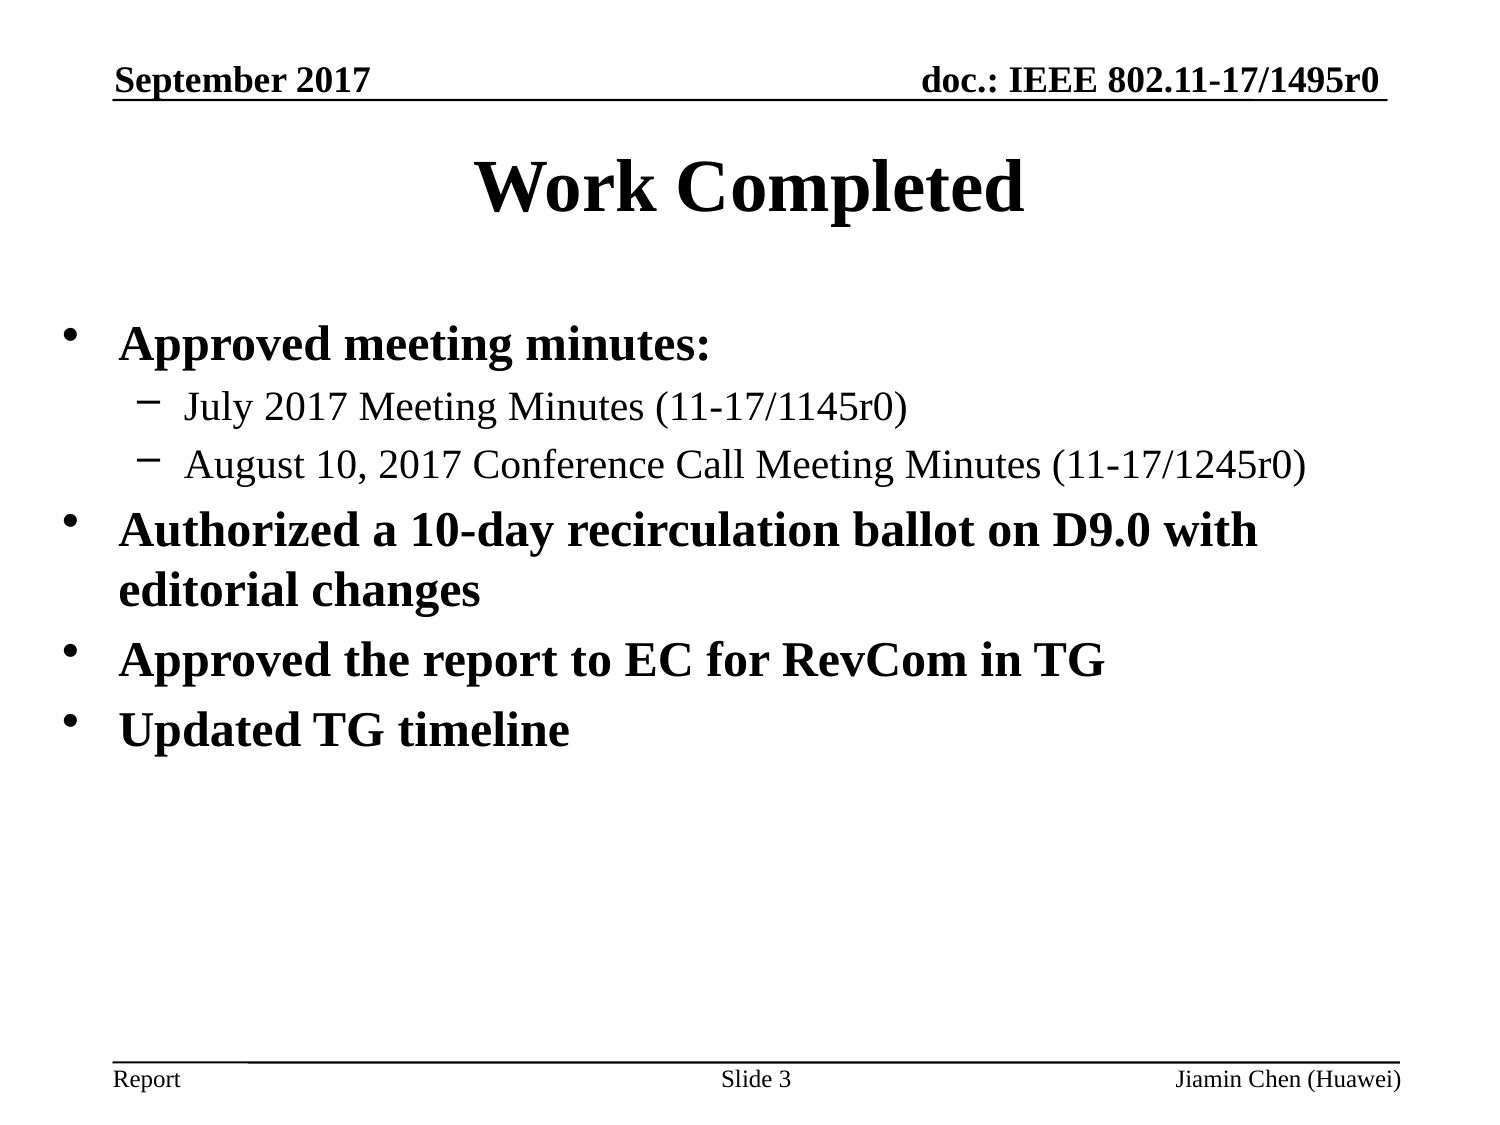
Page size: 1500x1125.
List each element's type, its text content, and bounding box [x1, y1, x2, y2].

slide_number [114, 54, 374, 101]
list Approved meeting minutes: July 2017 Meeting Minutes (11-17/1145r0) August 10, 2017 Conference Call Meeting Minutes (11-17/1245r0) Authorized a 10-day recirculation ballot on D9.0 with editorial changes Approved the report to EC for RevCom in TG Updated TG timeline [46, 302, 1466, 1036]
footer Jiamin Chen (Huawei) [949, 1061, 1402, 1093]
slide_number Slide 3 [712, 1061, 800, 1093]
title Work Completed [112, 112, 1388, 251]
